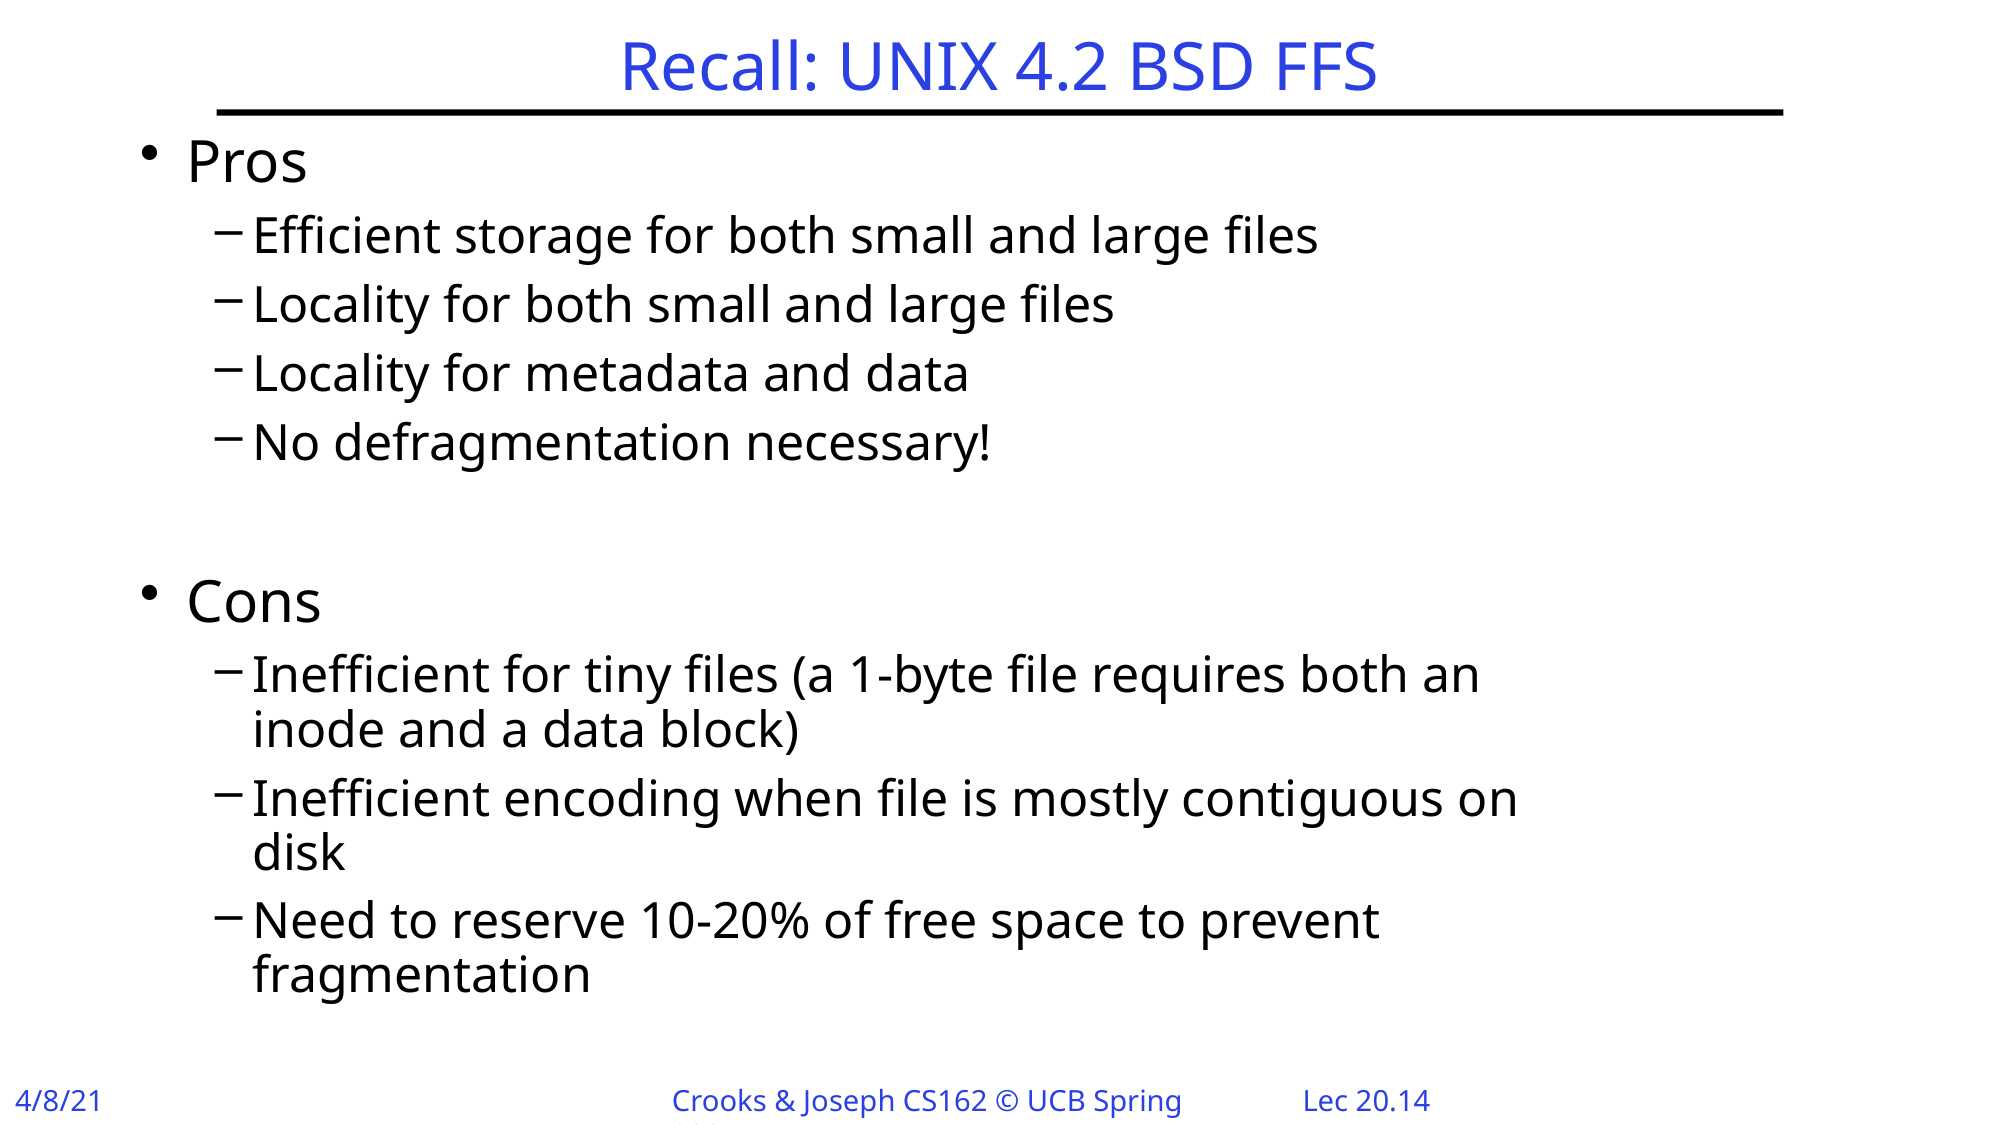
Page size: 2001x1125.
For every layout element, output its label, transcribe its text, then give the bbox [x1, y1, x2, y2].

title Recall: UNIX 4.2 BSD FFS [216, 24, 1784, 113]
list Pros Efficient storage for both small and large files Locality for both small and large files Locality for metadata and data No defragmentation necessary! Cons Inefficient for tiny files (a 1-byte file requires both an inode and a data block) Inefficient encoding when file is mostly contiguous on disk Need to reserve 10-20% of free space to prevent fragmentation [125, 125, 1563, 1013]
